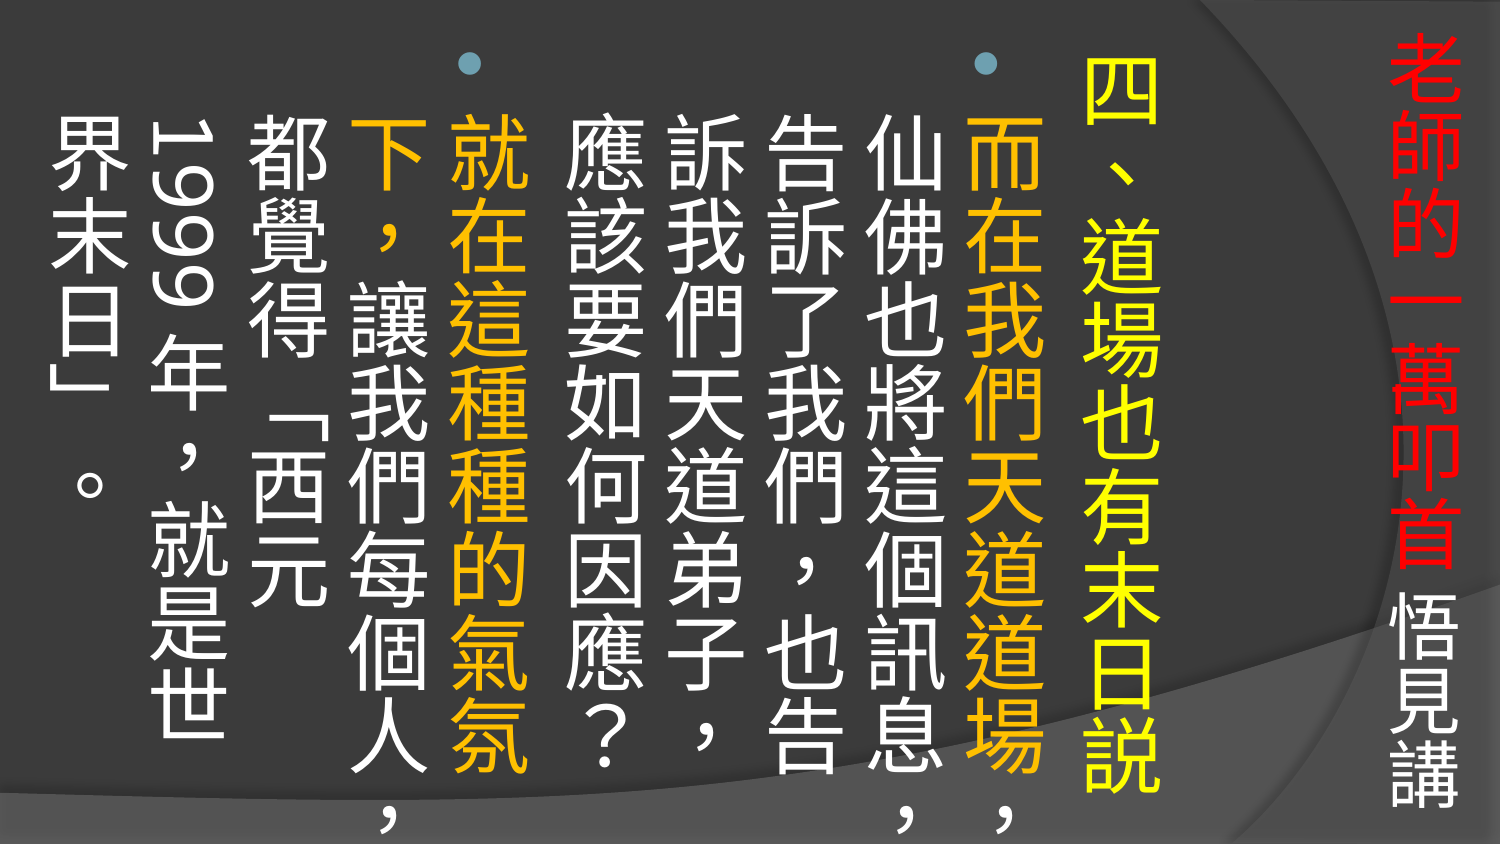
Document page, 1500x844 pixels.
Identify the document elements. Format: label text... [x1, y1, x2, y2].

list 四、道場也有末日説 而在我們天道道場，仙佛也將這個訊息，告訴了我們，也告訴我們天道弟子，應該要如何因應？ 就在這種種的氣氛下，讓我們每個人，都覺得「西元1999年，就是世界末日」。 [29, 27, 1365, 820]
title 老師的一萬叩首 悟見講 [1364, 21, 1483, 820]
